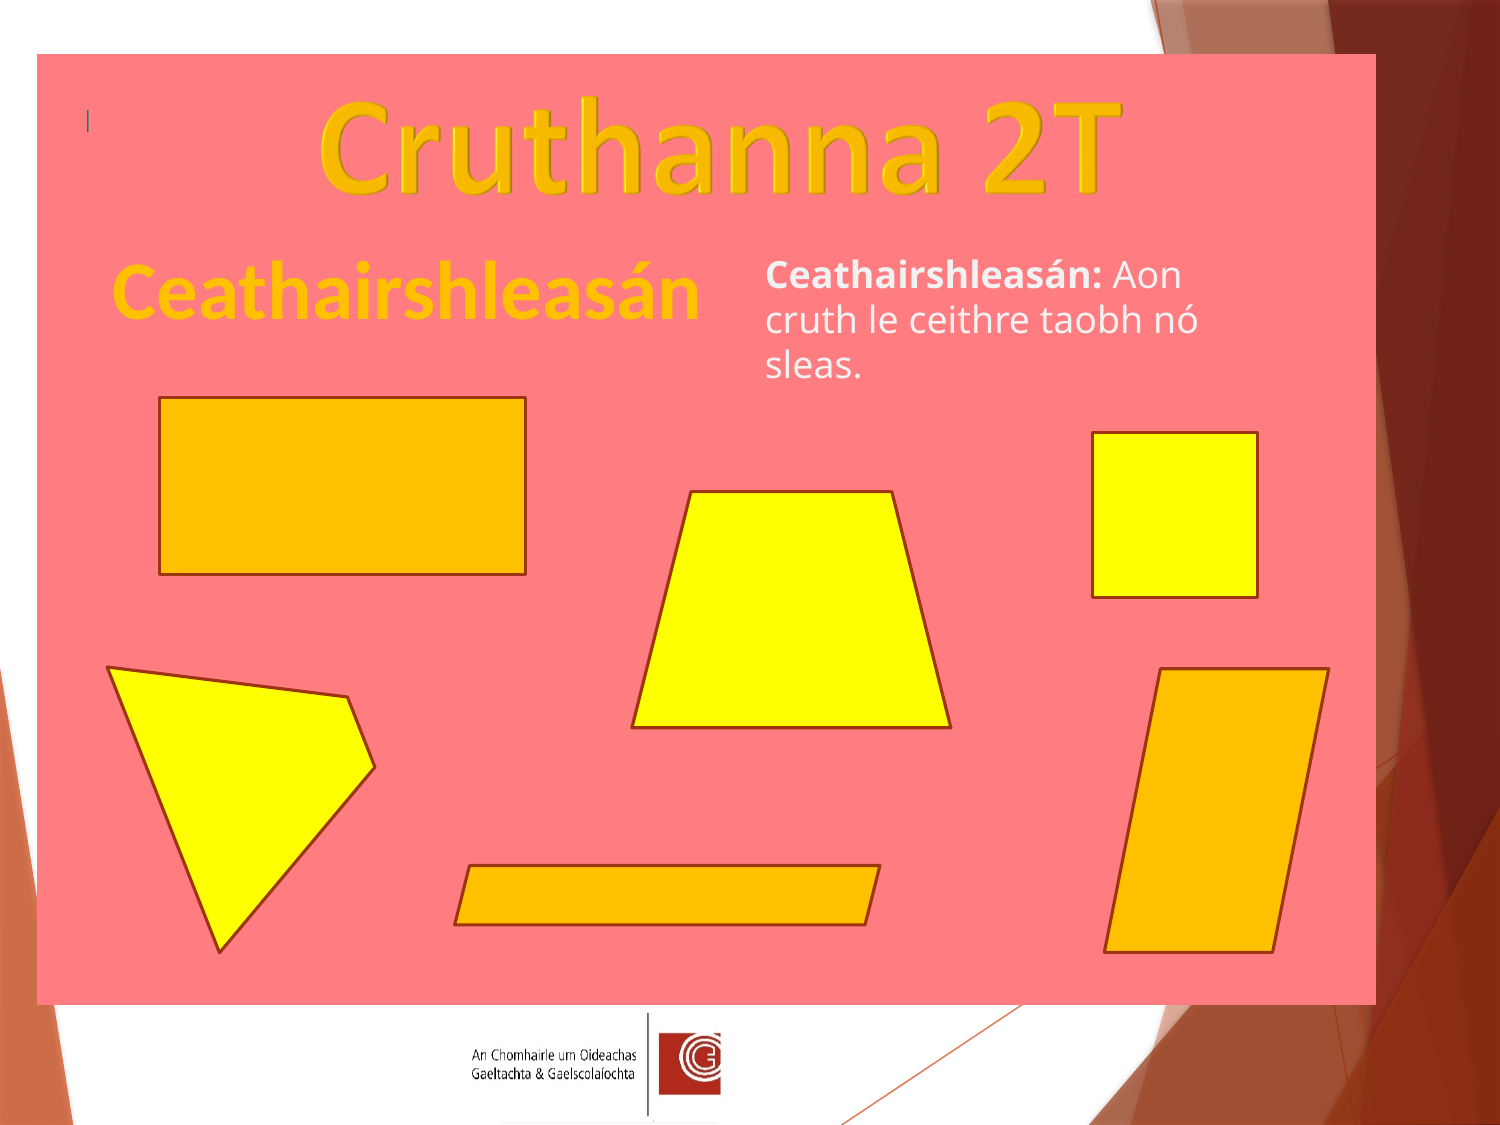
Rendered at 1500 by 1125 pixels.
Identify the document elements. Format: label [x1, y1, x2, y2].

picture [37, 53, 1377, 1005]
list [465, 1013, 727, 1121]
